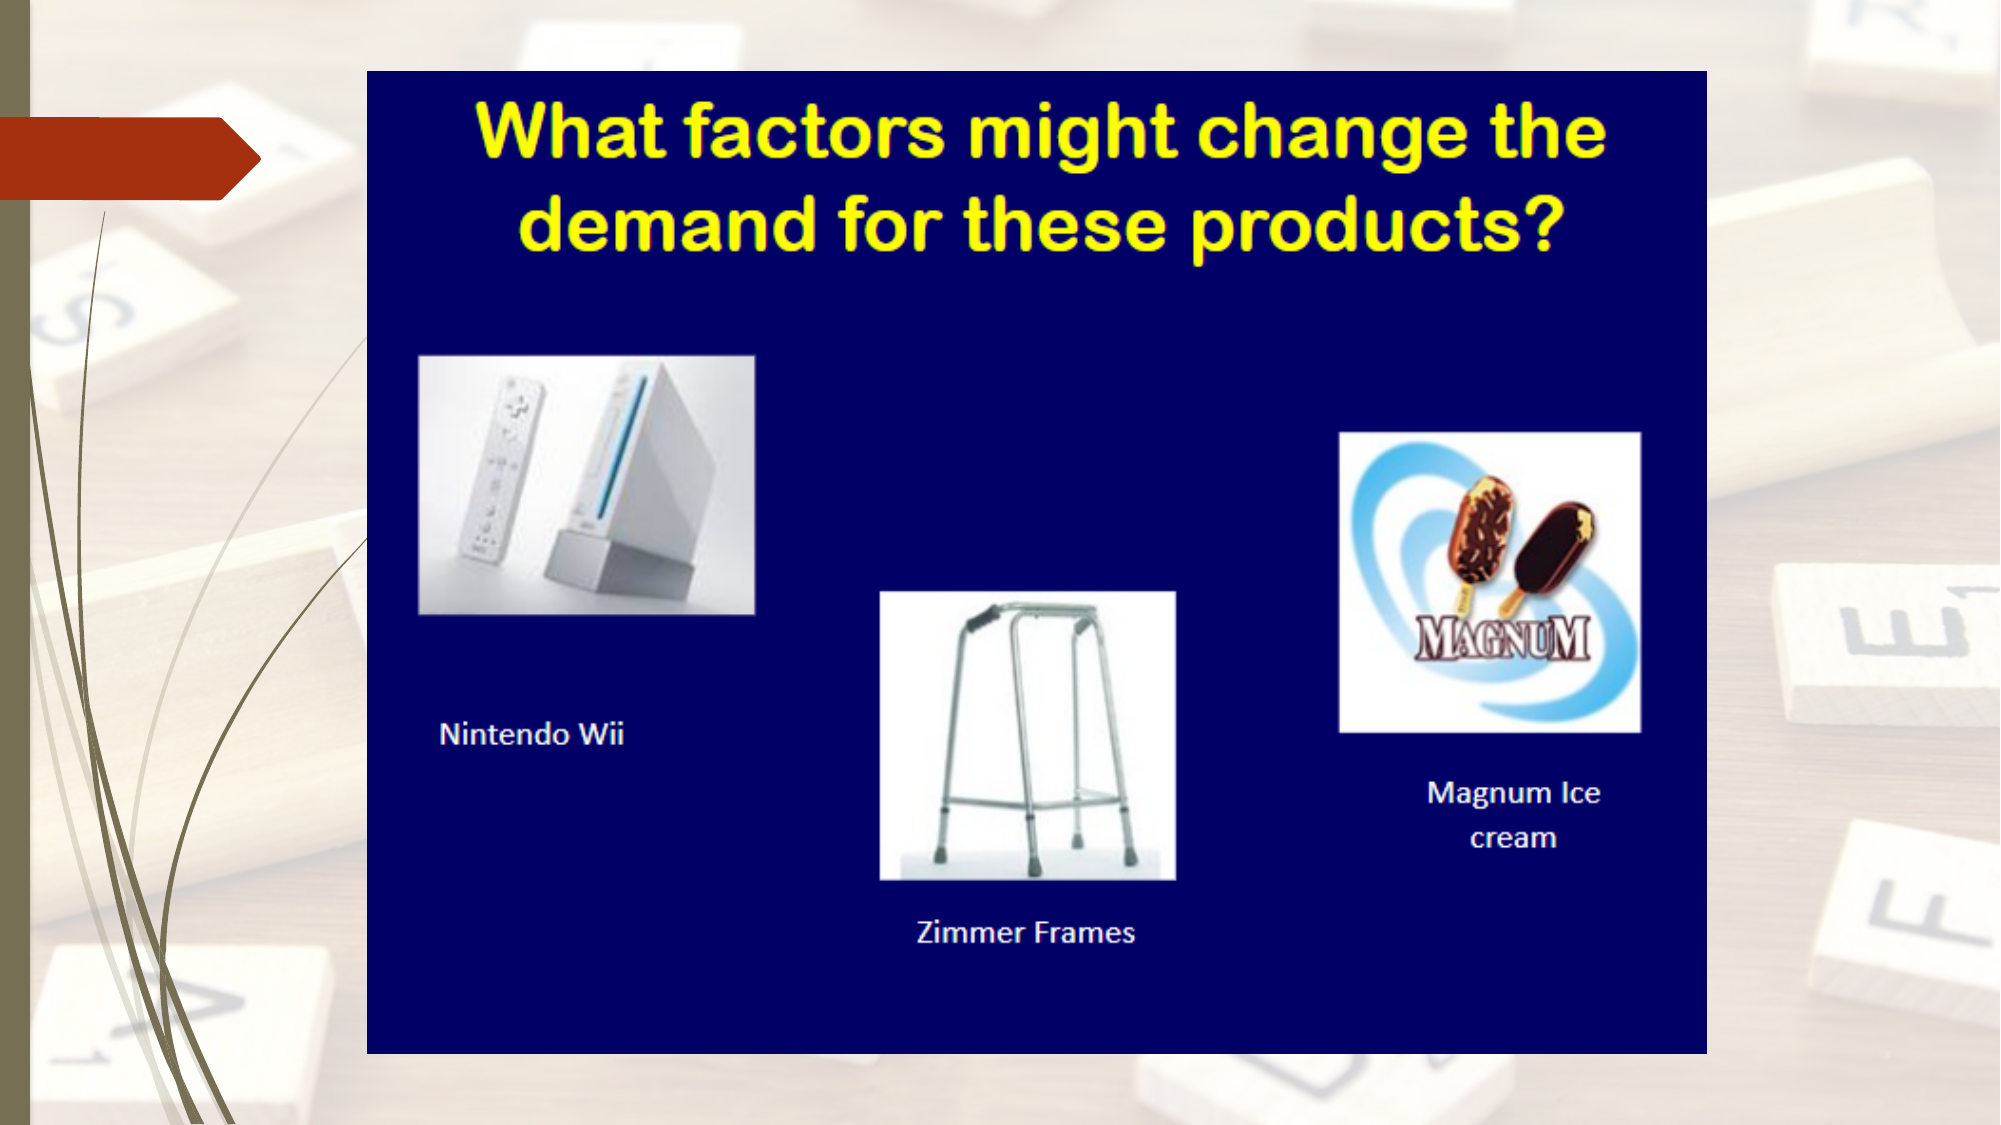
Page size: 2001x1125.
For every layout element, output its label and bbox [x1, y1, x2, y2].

list [367, 70, 1707, 1055]
